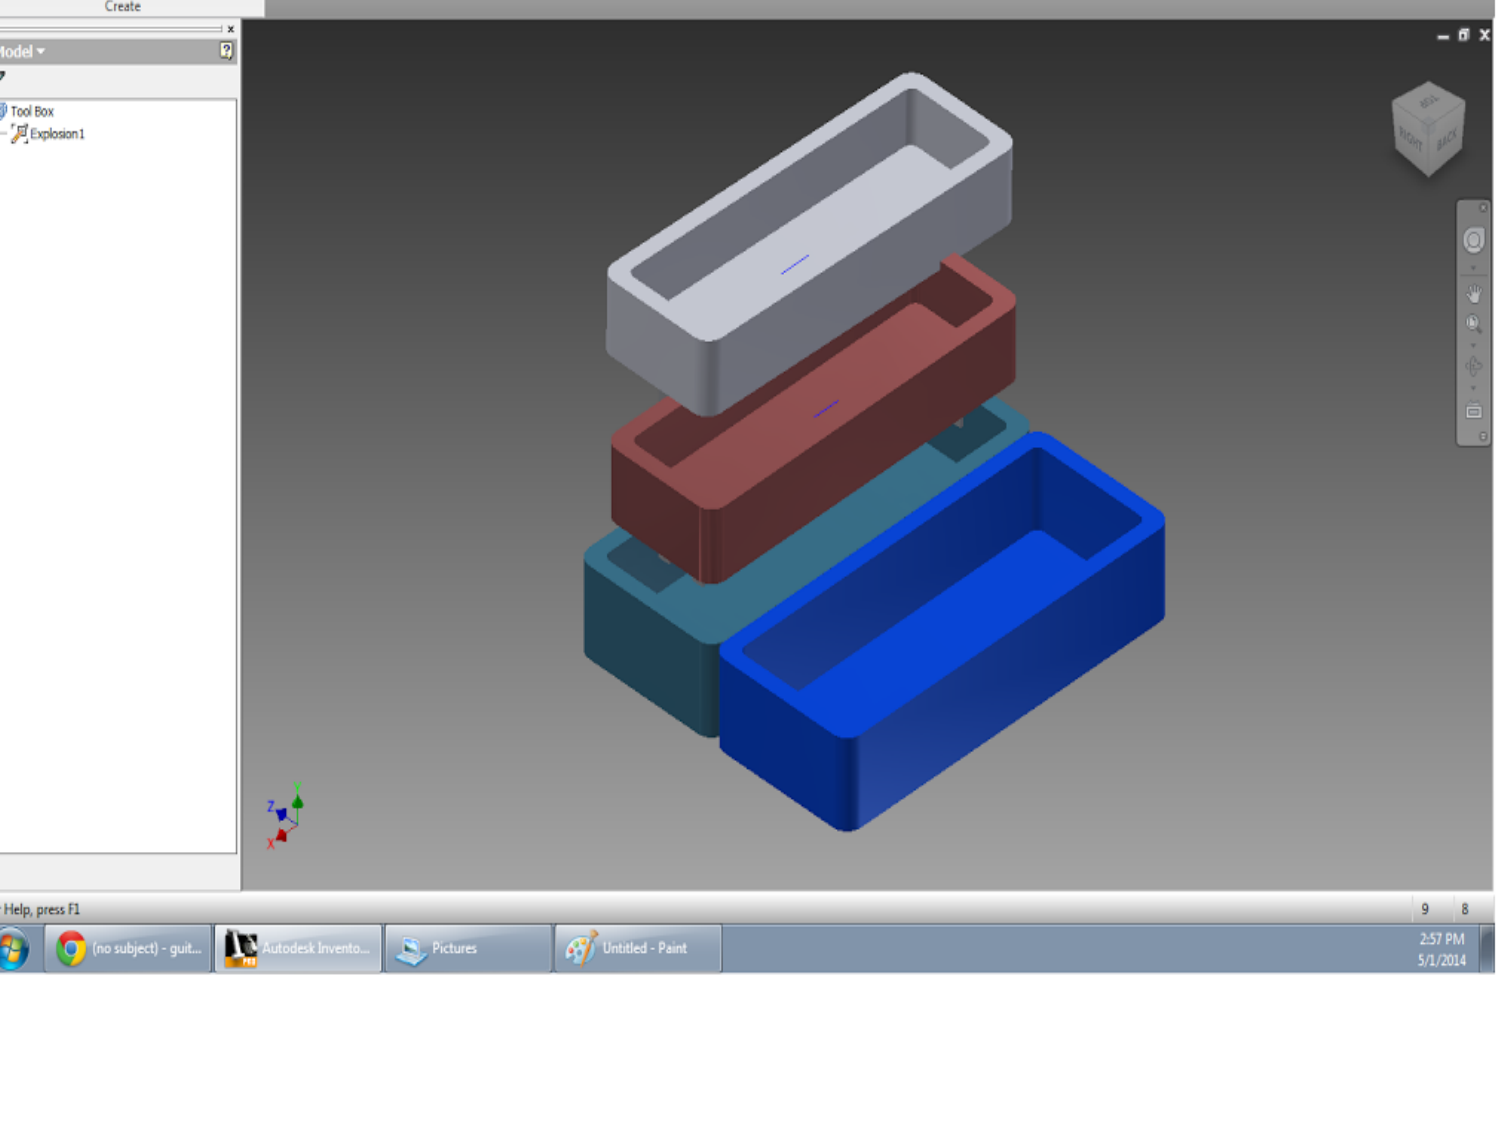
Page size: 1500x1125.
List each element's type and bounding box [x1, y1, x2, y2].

list [0, 0, 1500, 1125]
